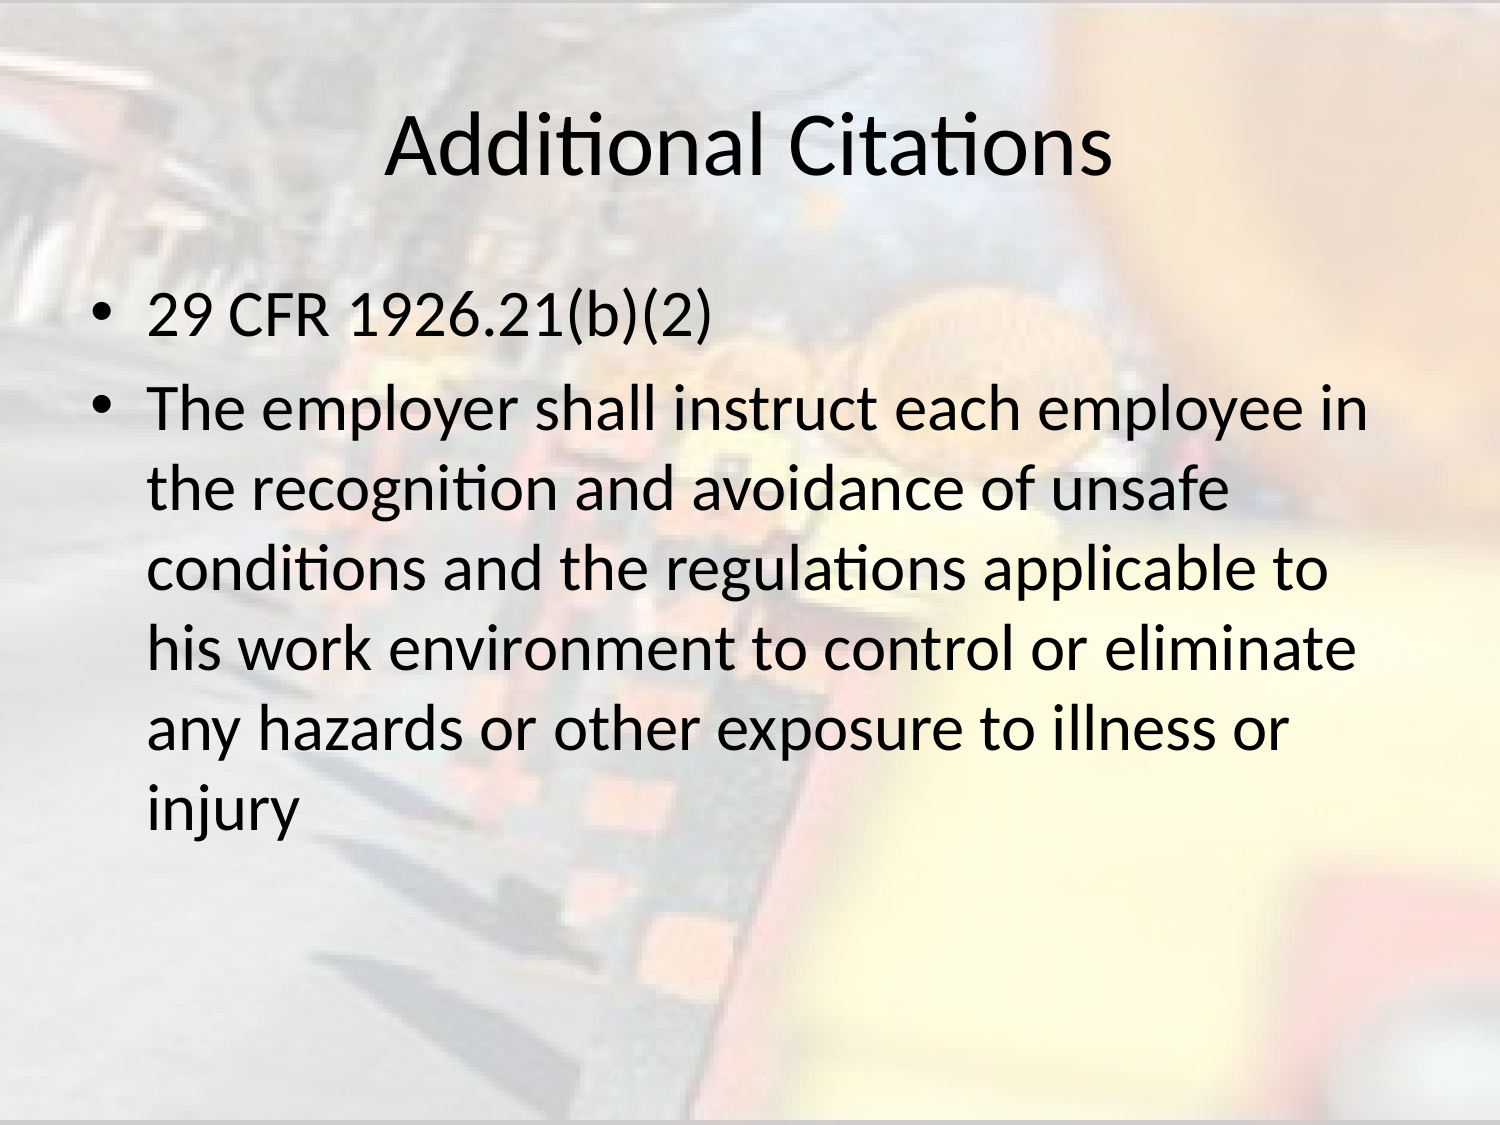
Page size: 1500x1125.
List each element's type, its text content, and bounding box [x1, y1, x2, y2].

title Additional Citations [75, 45, 1425, 233]
list 29 CFR 1926.21(b)(2) The employer shall instruct each employee in the recognition and avoidance of unsafe conditions and the regulations applicable to his work environment to control or eliminate any hazards or other exposure to illness or injury [75, 262, 1425, 1005]
